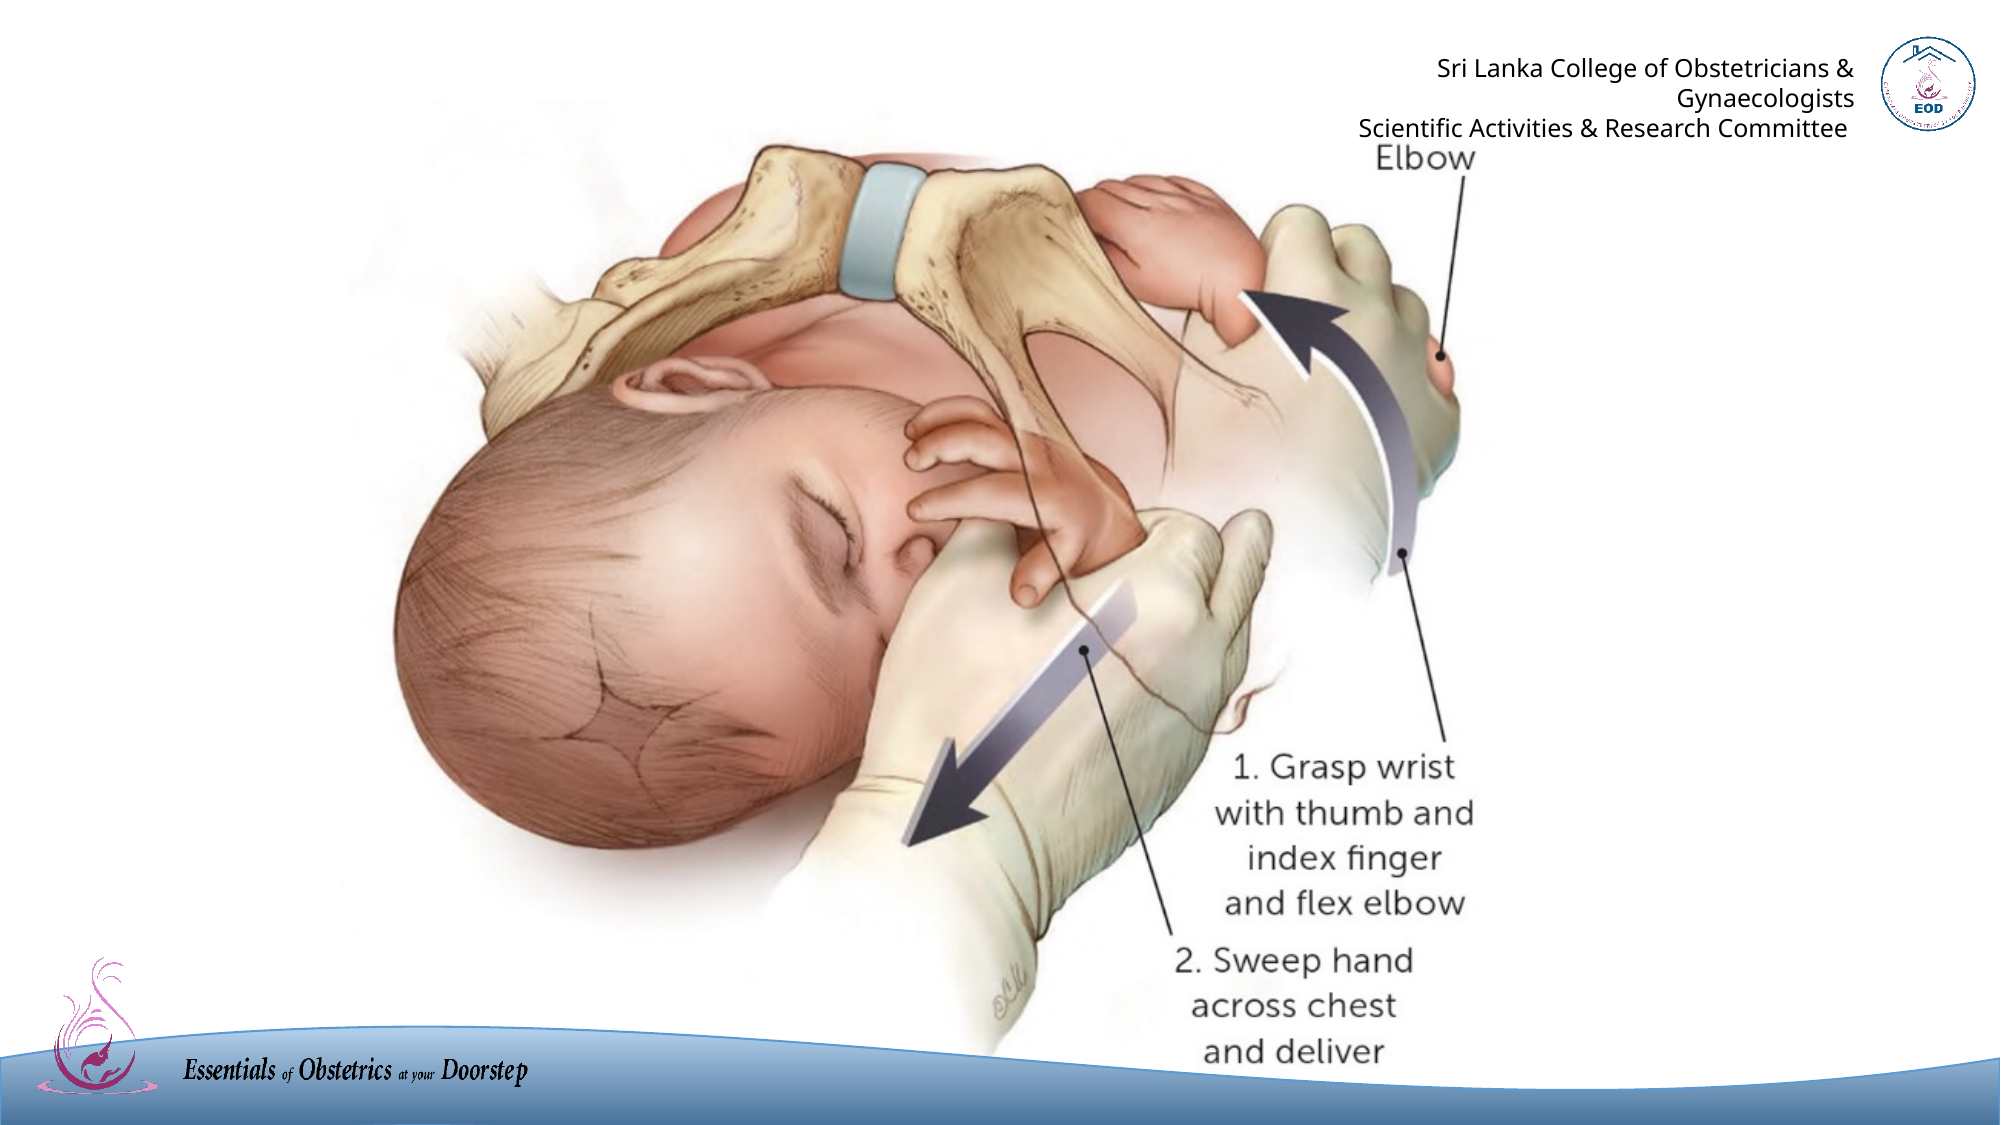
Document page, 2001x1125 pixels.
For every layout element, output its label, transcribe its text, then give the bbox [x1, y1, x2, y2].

picture [174, 1048, 538, 1094]
picture [1876, 32, 1980, 134]
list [324, 101, 1511, 1094]
picture [35, 957, 158, 1094]
text_box [0, 1028, 2000, 1125]
text_box Sri Lanka College of Obstetricians & Gynaecologists Scientific Activities & Research Committee [1316, 45, 1863, 151]
